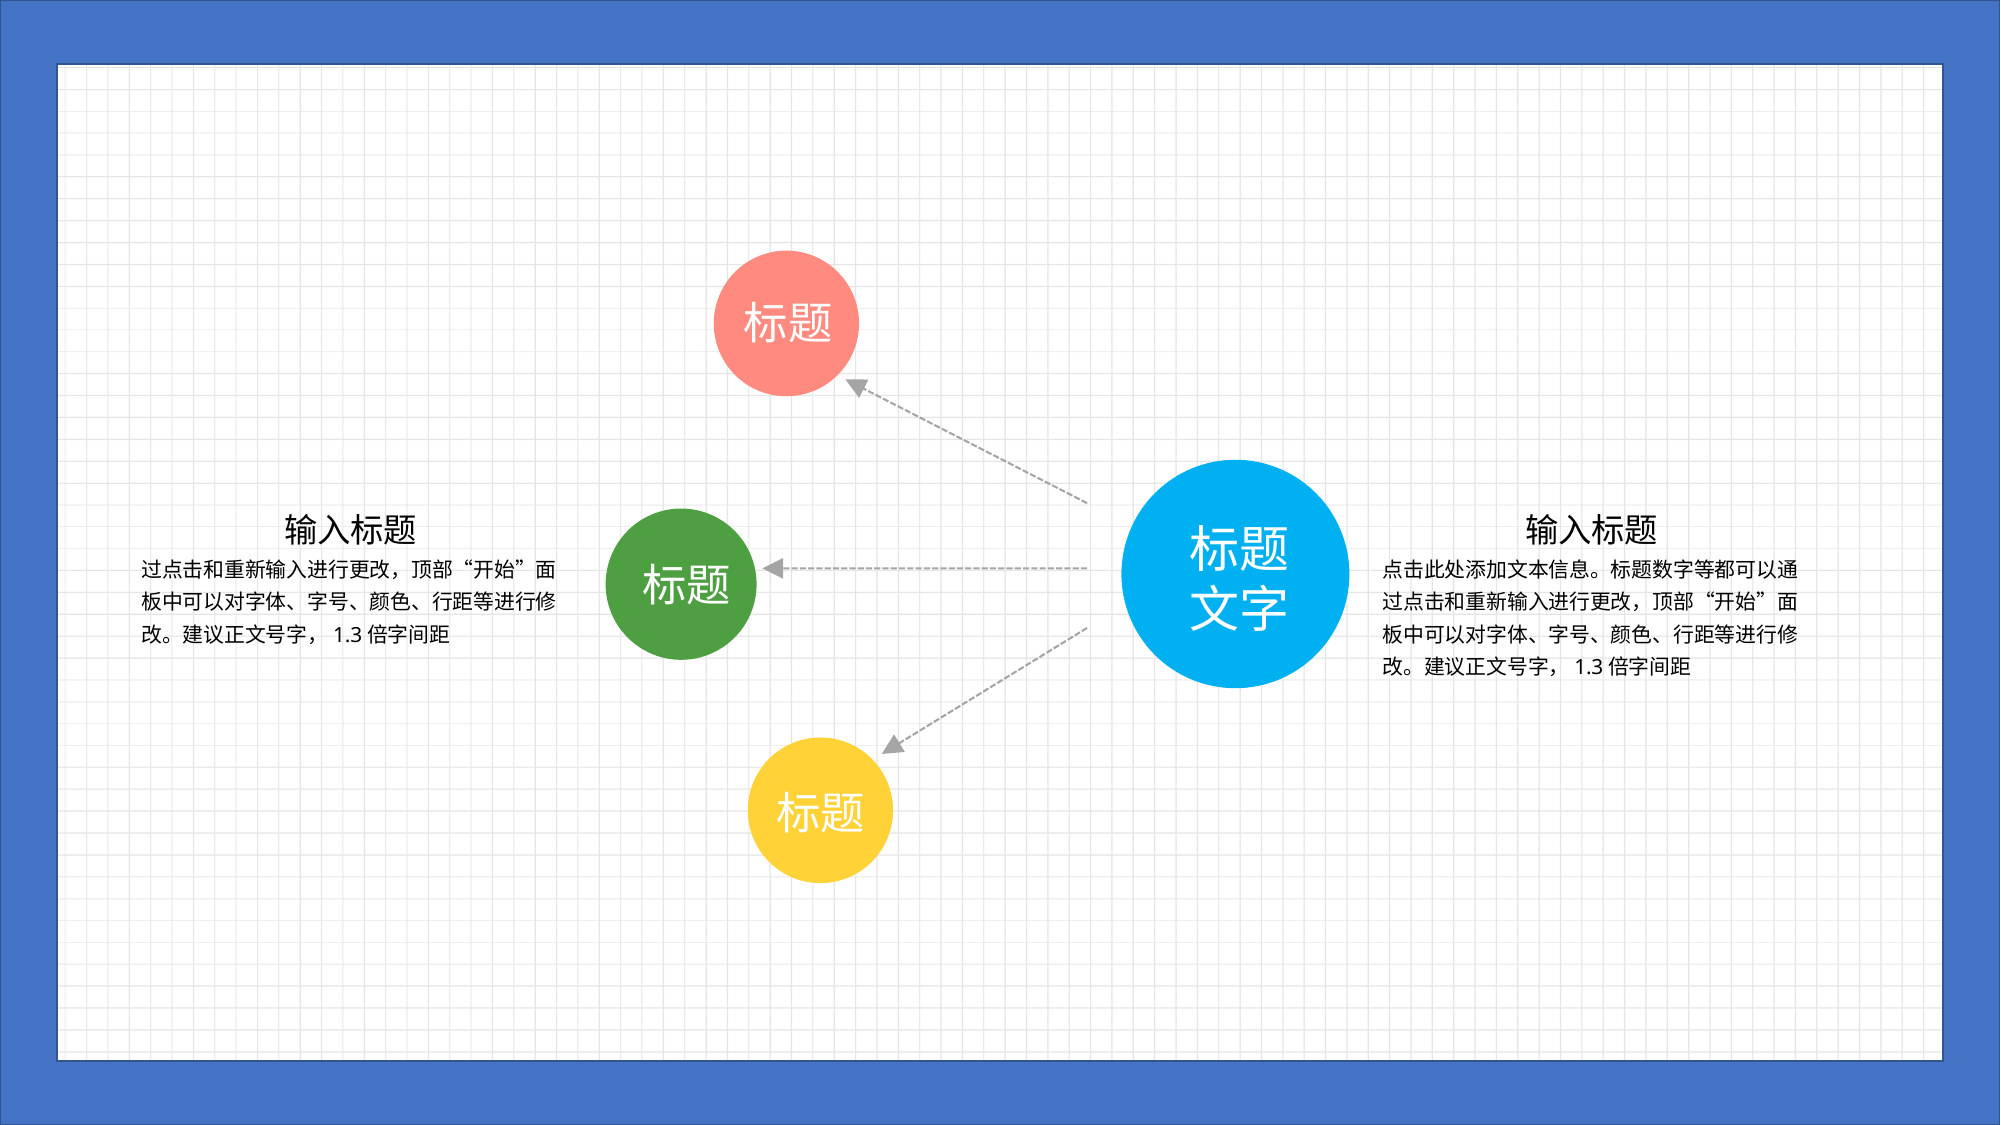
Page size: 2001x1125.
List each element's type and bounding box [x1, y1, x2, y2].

text_box [707, 737, 934, 884]
text_box [573, 508, 801, 660]
text_box [1121, 459, 1353, 689]
picture [0, 0, 2000, 1125]
text_box [674, 250, 902, 397]
